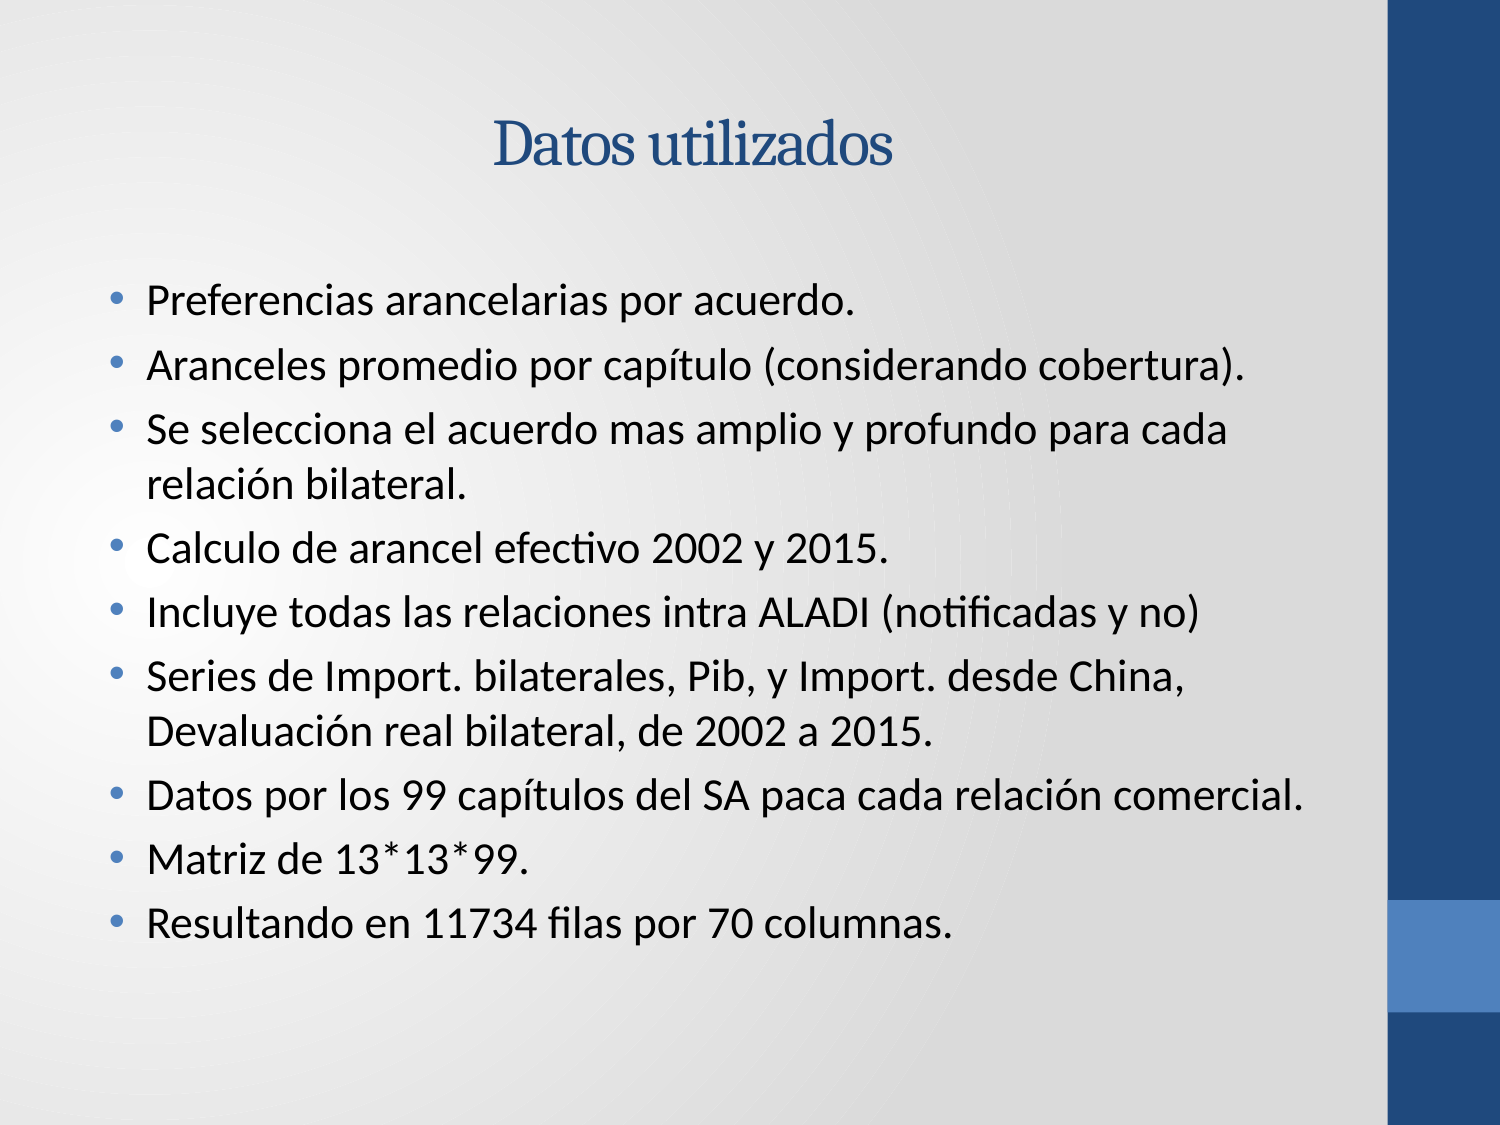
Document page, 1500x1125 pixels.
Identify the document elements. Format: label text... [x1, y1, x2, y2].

title Datos utilizados [75, 45, 1325, 233]
list Preferencias arancelarias por acuerdo. Aranceles promedio por capítulo (considerando cobertura). Se selecciona el acuerdo mas amplio y profundo para cada relación bilateral. Calculo de arancel efectivo 2002 y 2015. Incluye todas las relaciones intra ALADI (notificadas y no) Series de Import. bilaterales, Pib, y Import. desde China, Devaluación real bilateral, de 2002 a 2015. Datos por los 99 capítulos del SA paca cada relación comercial. Matriz de 13*13*99. Resultando en 11734 filas por 70 columnas. [75, 262, 1325, 1050]
